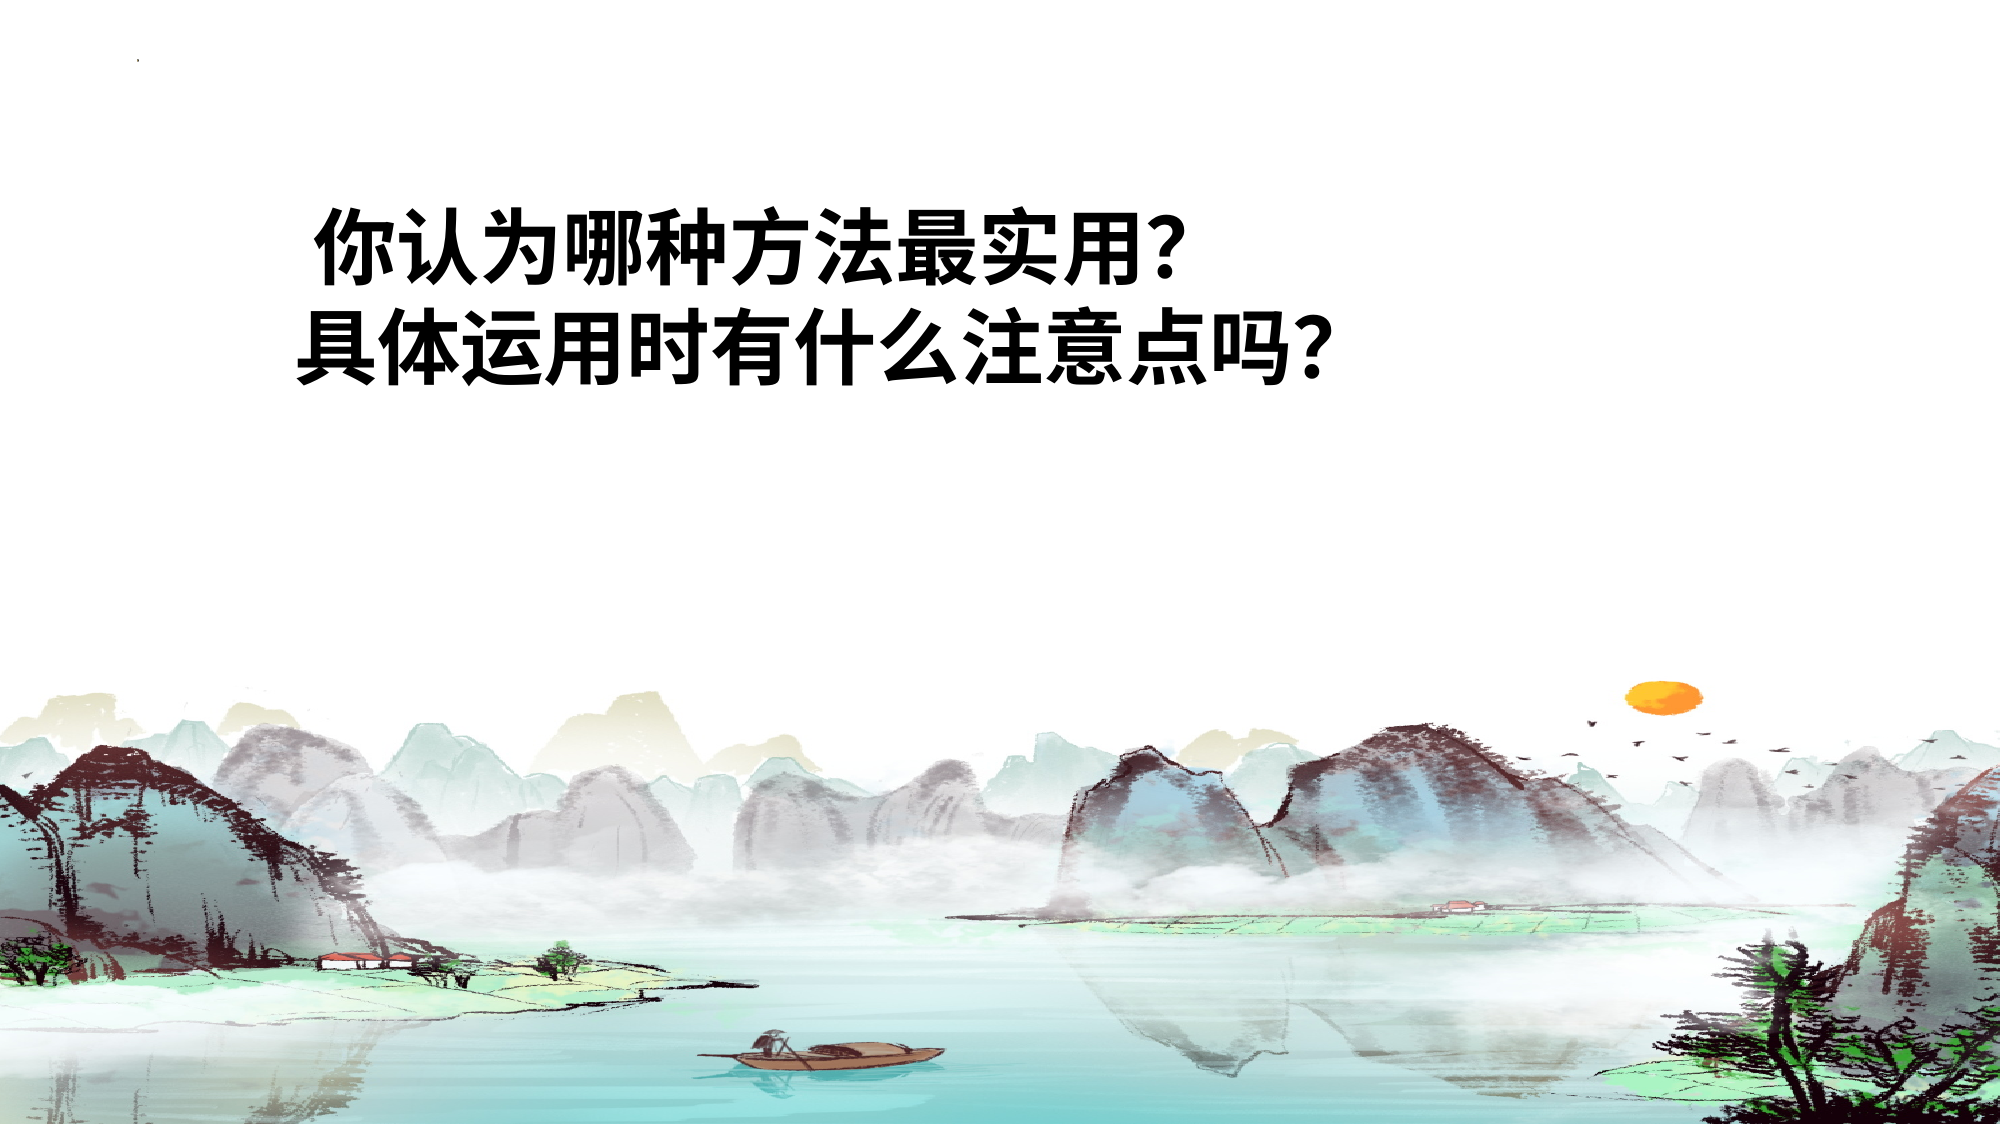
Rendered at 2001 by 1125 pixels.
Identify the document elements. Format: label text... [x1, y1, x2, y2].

picture [0, 649, 2000, 1125]
text_box 你认为哪种方法最实用？ 具体运用时有什么注意点吗？ [126, 187, 1877, 403]
